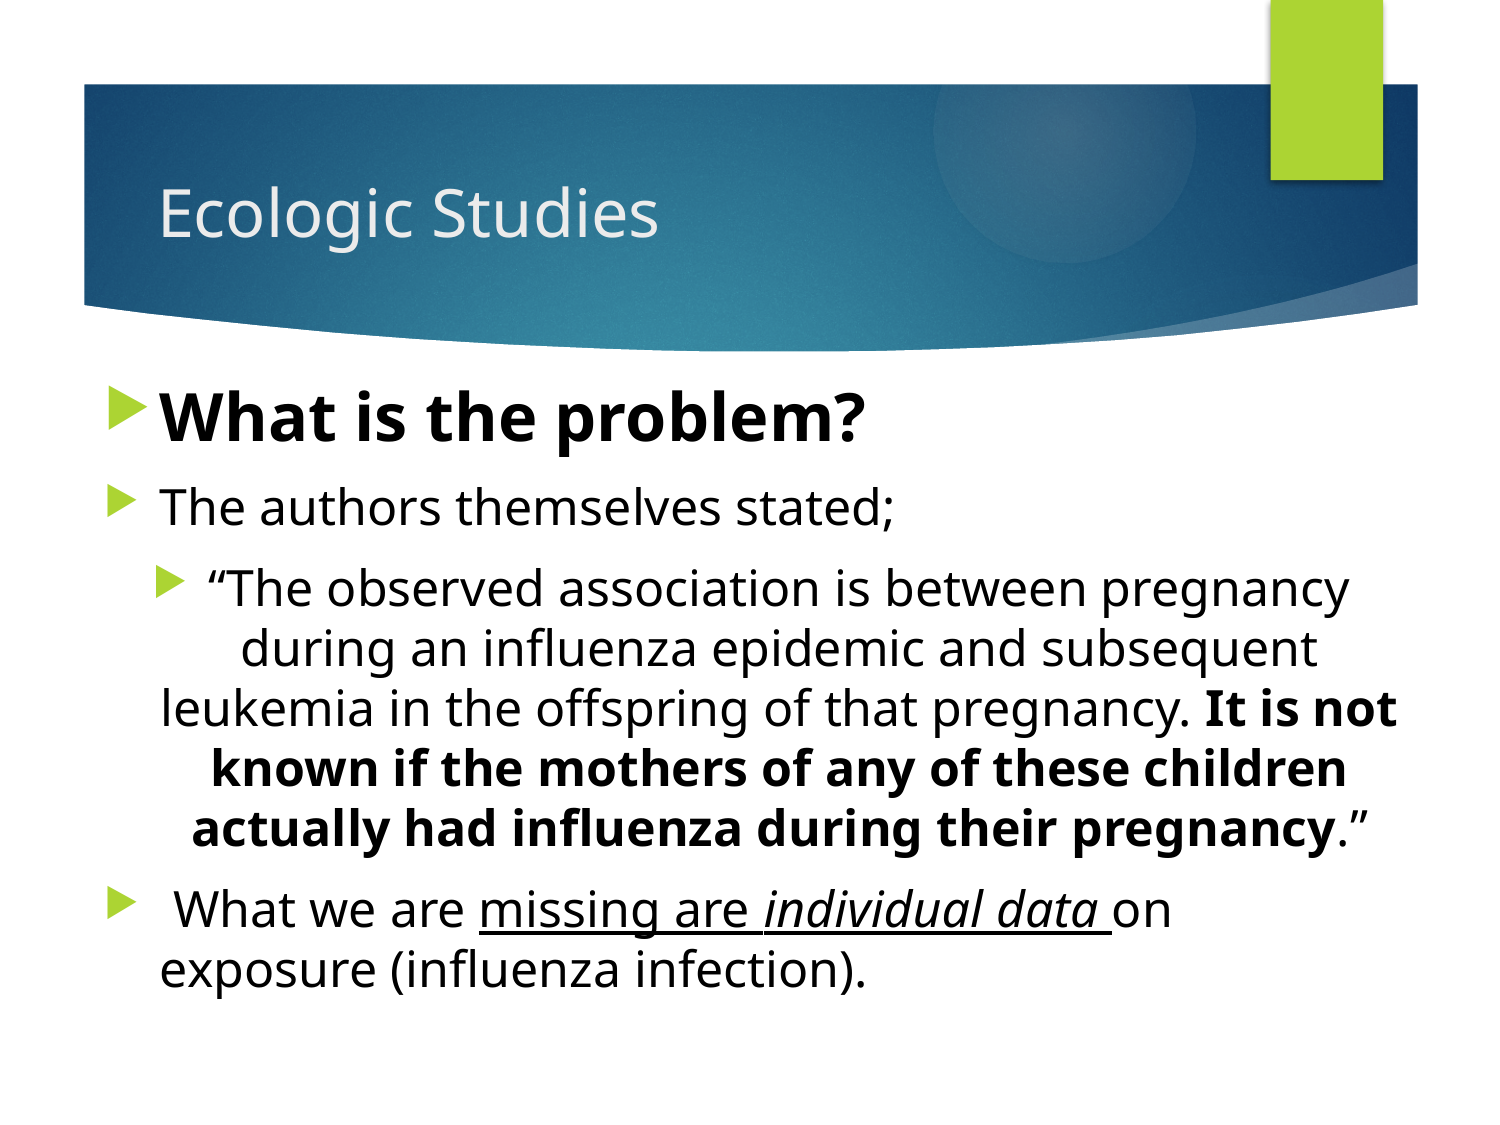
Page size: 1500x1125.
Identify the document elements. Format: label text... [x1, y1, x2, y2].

title Ecologic Studies [142, 152, 1183, 269]
list What is the problem? The authors themselves stated; “The observed association is between pregnancy during an influenza epidemic and subsequent leukemia in the offspring of that pregnancy. It is not known if the mothers of any of these children actually had influenza during their pregnancy.” What we are missing are individual data on exposure (influenza infection). [88, 367, 1415, 1018]
